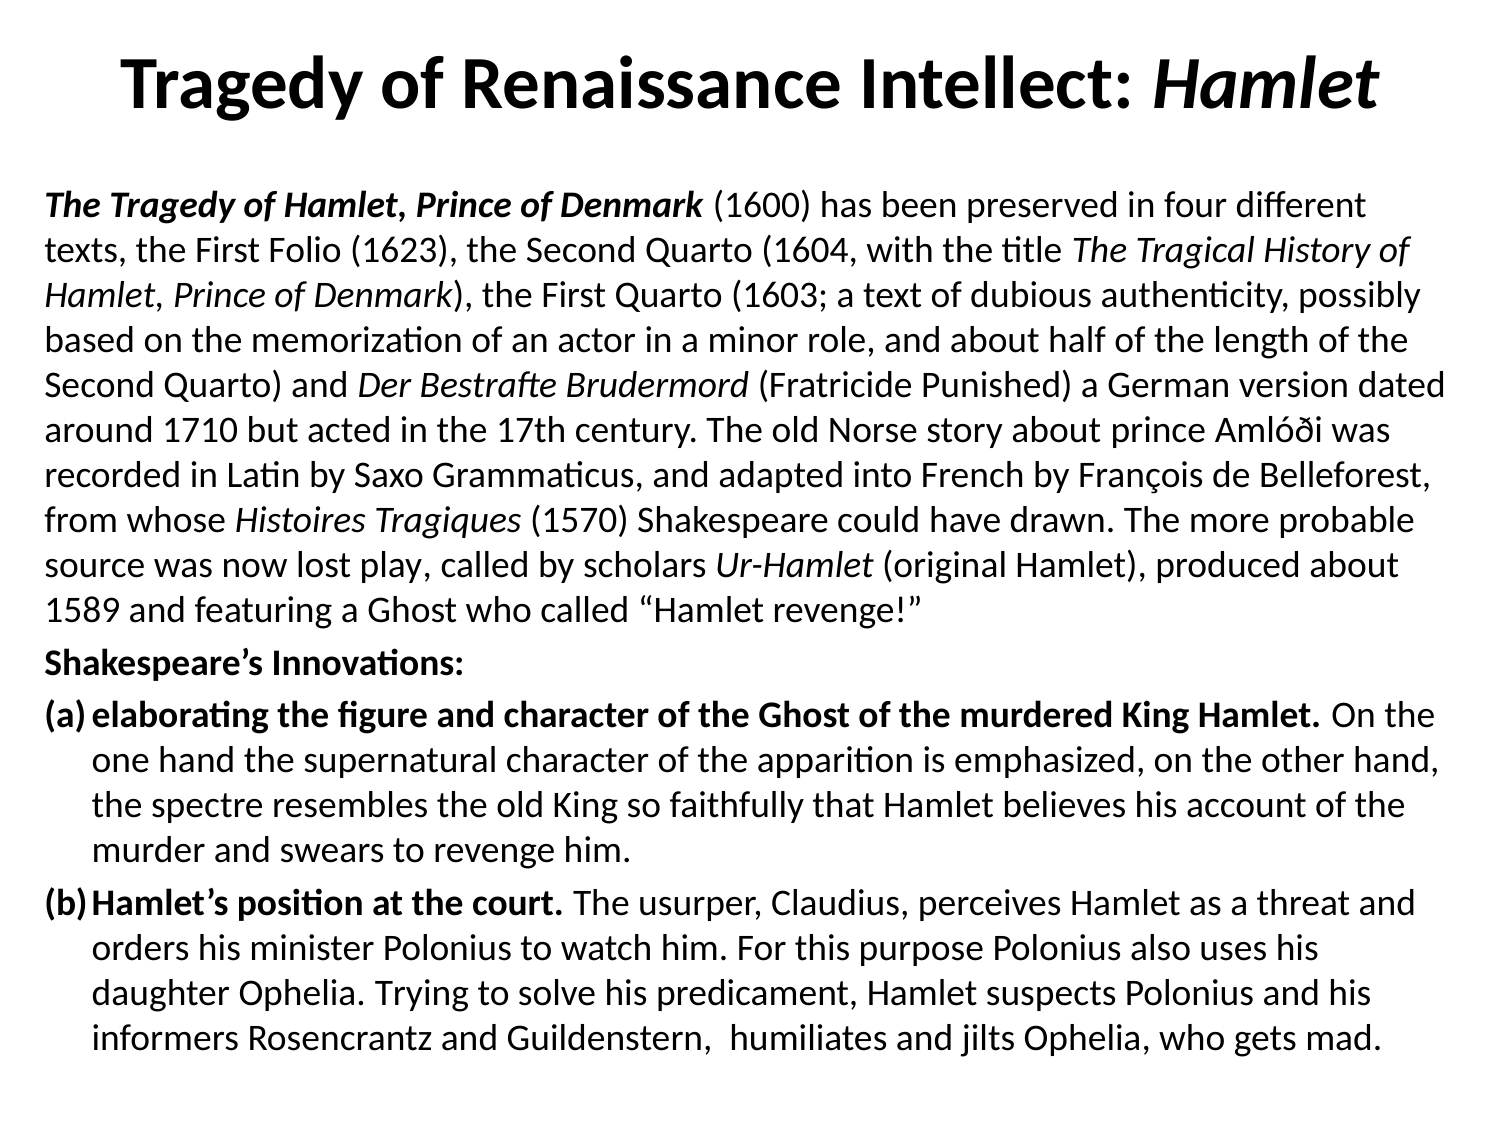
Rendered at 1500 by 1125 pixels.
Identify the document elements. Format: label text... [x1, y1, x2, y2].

list The Tragedy of Hamlet, Prince of Denmark (1600) has been preserved in four different texts, the First Folio (1623), the Second Quarto (1604, with the title The Tragical History of Hamlet, Prince of Denmark), the First Quarto (1603; a text of dubious authenticity, possibly based on the memorization of an actor in a minor role, and about half of the length of the Second Quarto) and Der Bestrafte Brudermord (Fratricide Punished) a German version dated around 1710 but acted in the 17th century. The old Norse story about prince Amlóði was recorded in Latin by Saxo Grammaticus, and adapted into French by François de Belleforest, from whose Histoires Tragiques (1570) Shakespeare could have drawn. The more probable source was now lost play, called by scholars Ur-Hamlet (original Hamlet), produced about 1589 and featuring a Ghost who called “Hamlet revenge!” Shakespeare’s Innovations: elaborating the figure and character of the Ghost of the murdered King Hamlet. On the one hand the supernatural character of the apparition is emphasized, on the other hand, the spectre resembles the old King so faithfully that Hamlet believes his account of the murder and swears to revenge him. Hamlet’s position at the court. The usurper, Claudius, perceives Hamlet as a threat and orders his minister Polonius to watch him. For this purpose Polonius also uses his daughter Ophelia. Trying to solve his predicament, Hamlet suspects Polonius and his informers Rosencrantz and Guildenstern, humiliates and jilts Ophelia, who gets mad. [29, 172, 1471, 1125]
title Tragedy of Renaissance Intellect: Hamlet [75, 19, 1425, 138]
